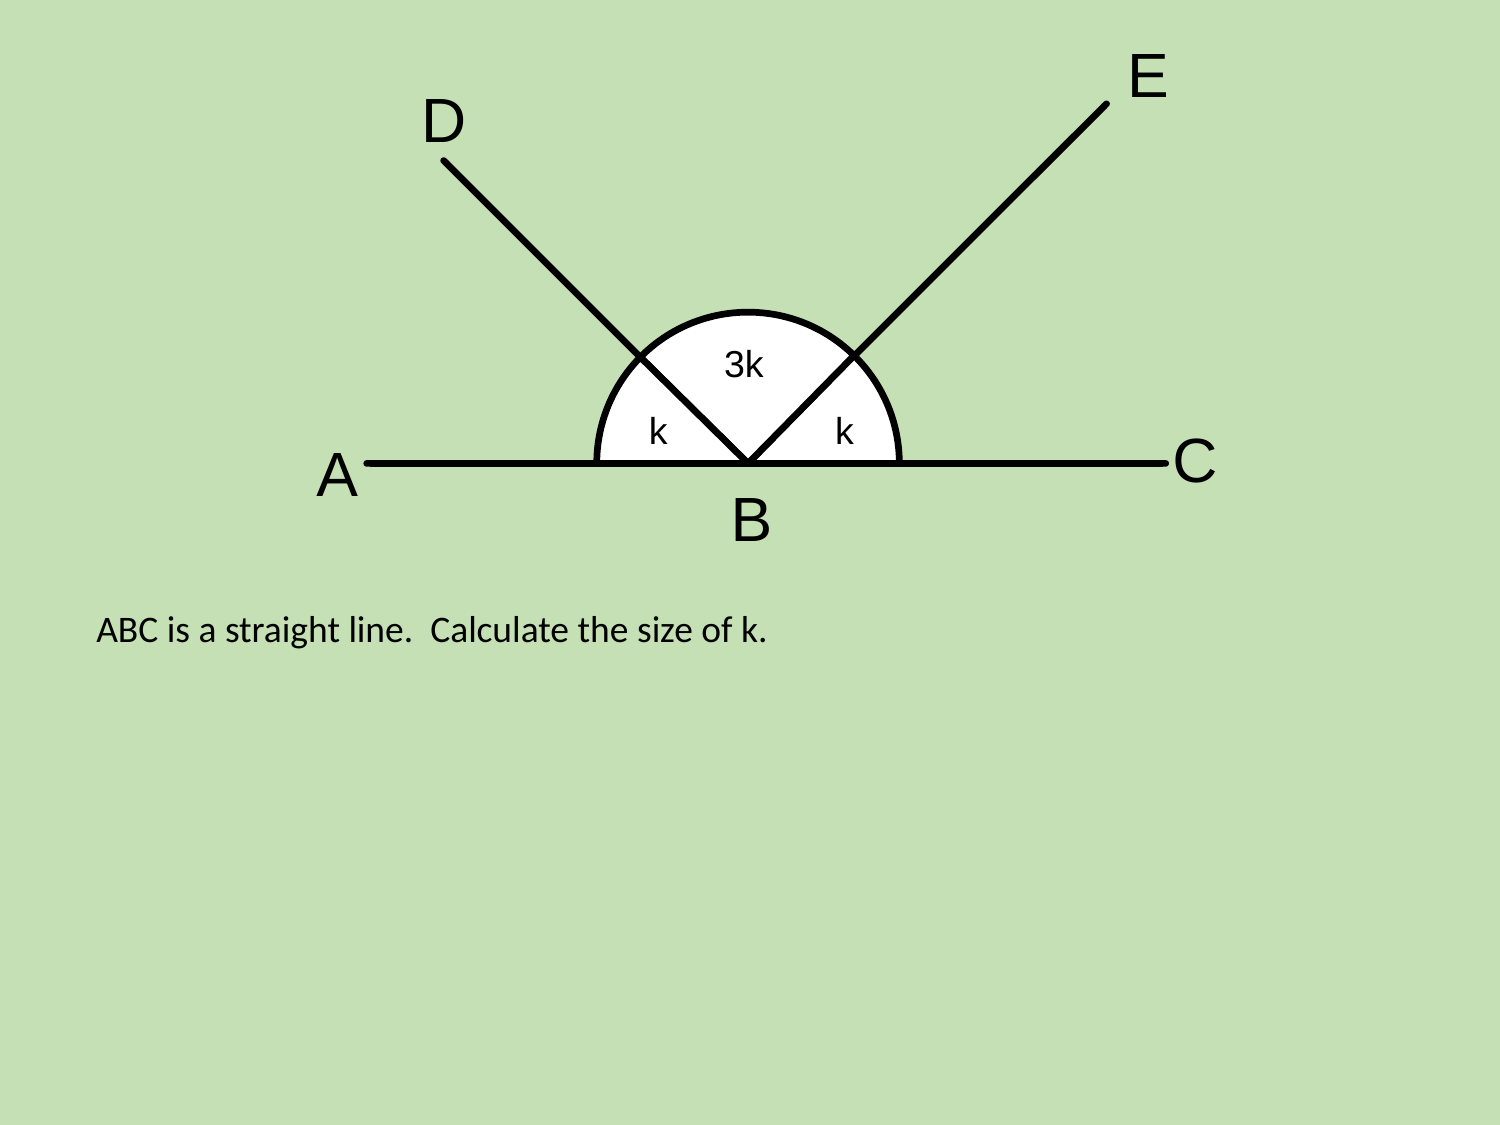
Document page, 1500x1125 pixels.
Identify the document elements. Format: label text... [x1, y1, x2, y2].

picture [313, 29, 1221, 563]
text_box ABC is a straight line. Calculate the size of k. [81, 597, 1444, 657]
